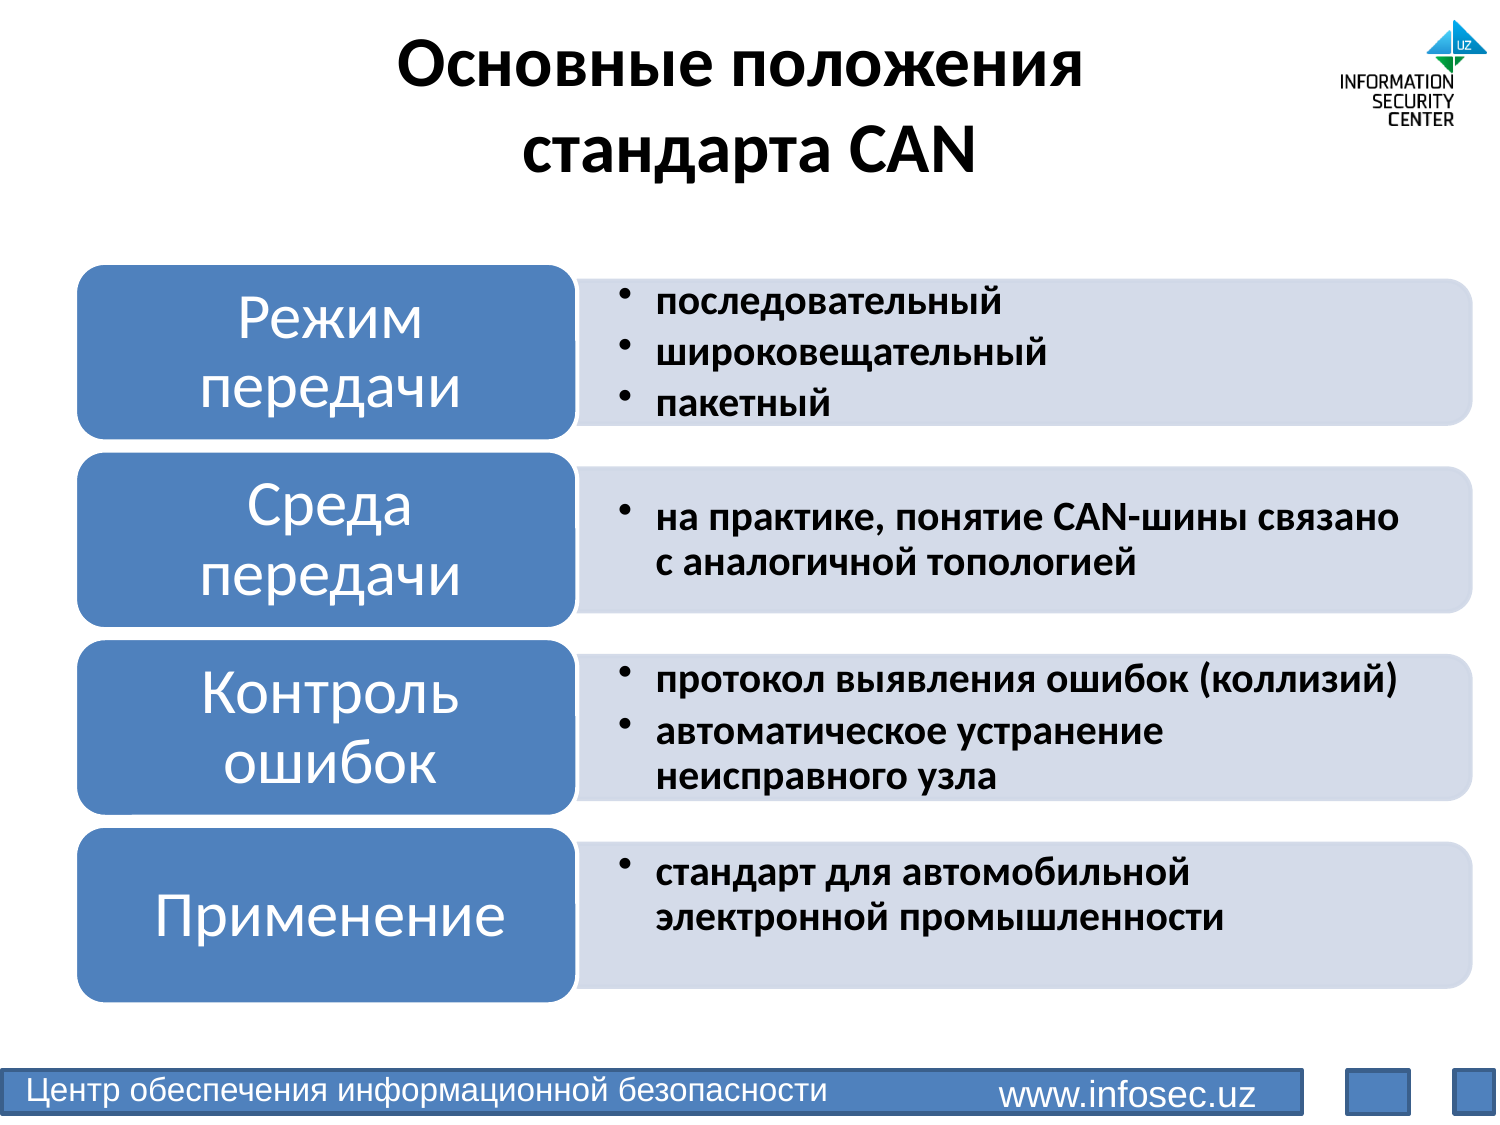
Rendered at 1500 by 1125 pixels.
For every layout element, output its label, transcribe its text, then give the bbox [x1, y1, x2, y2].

picture [1340, 18, 1487, 126]
title Основные положения стандарта CAN [75, 7, 1425, 195]
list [74, 262, 1471, 1006]
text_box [1, 1058, 1495, 1120]
